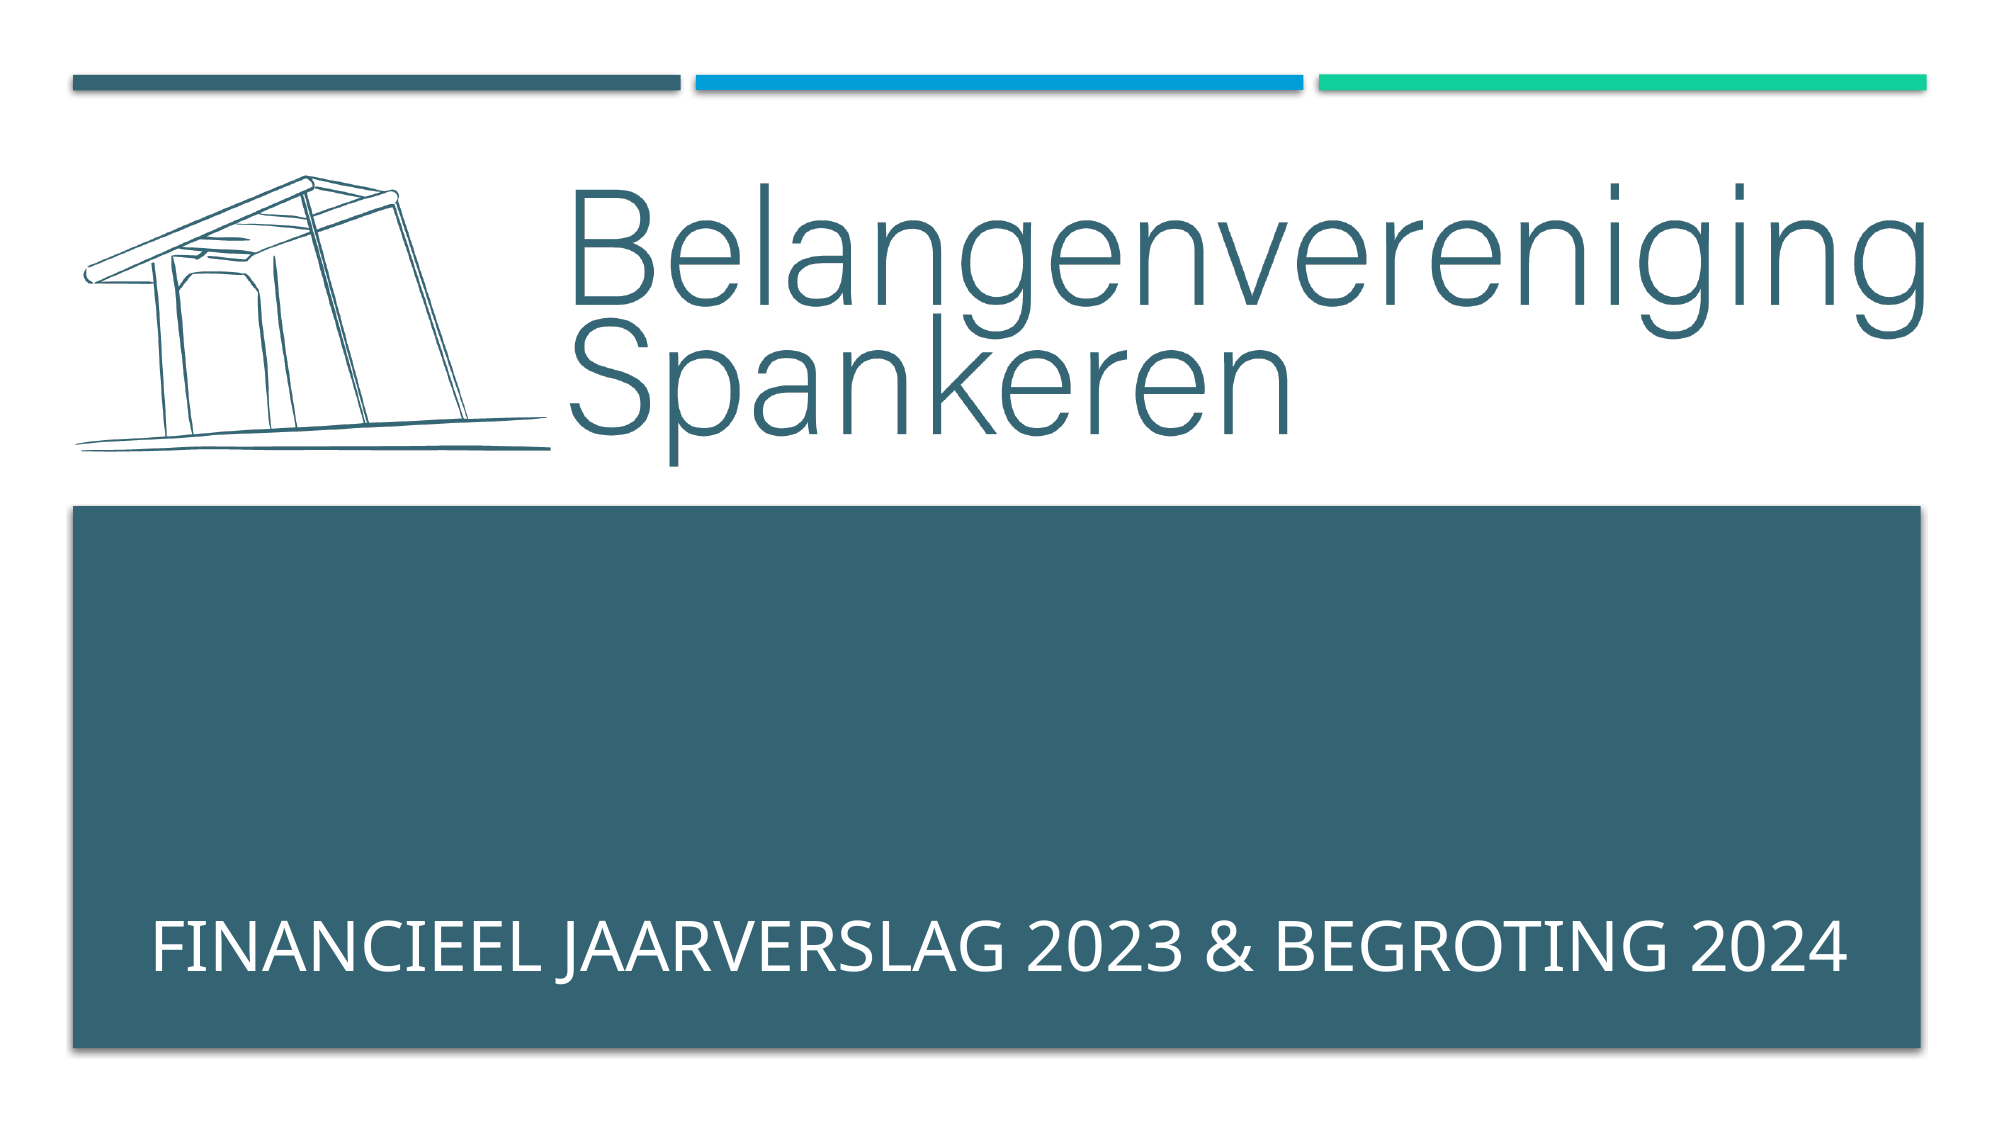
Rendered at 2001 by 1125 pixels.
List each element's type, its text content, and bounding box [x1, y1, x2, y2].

title Financieel Jaarverslag 2023 & begroting 2024 [98, 874, 1902, 1043]
picture [75, 175, 1925, 468]
